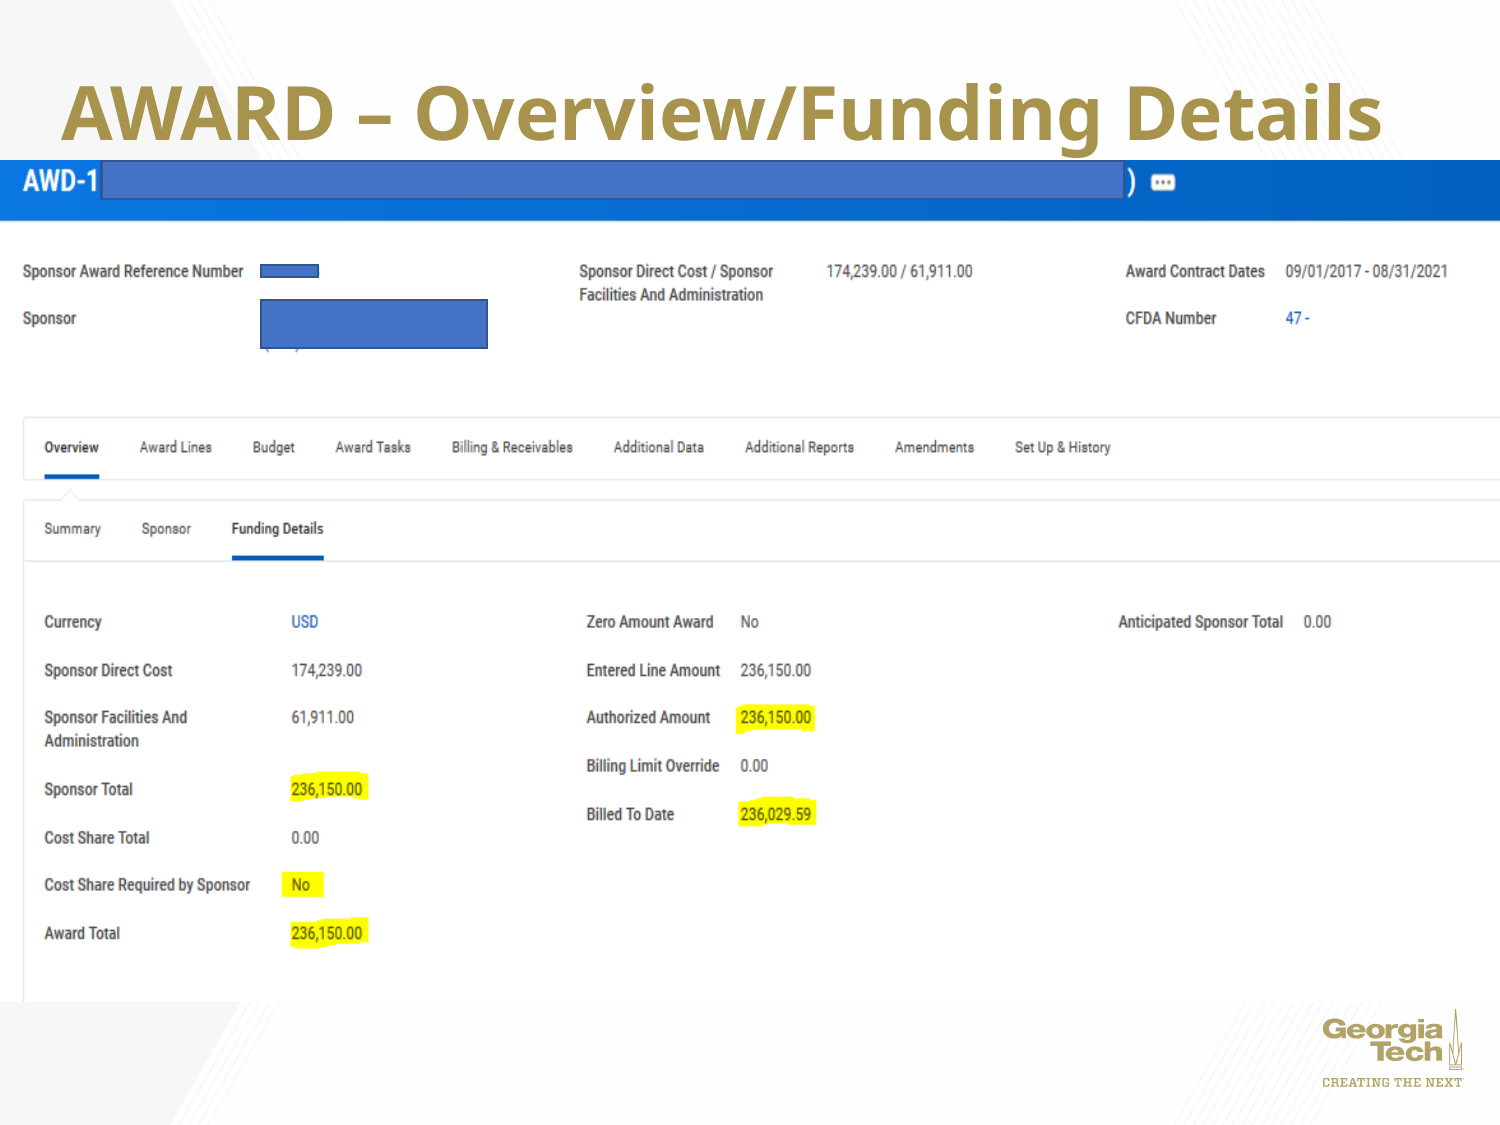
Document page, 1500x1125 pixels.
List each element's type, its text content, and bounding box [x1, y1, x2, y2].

picture [0, 0, 1500, 1125]
title AWARD – Overview/Funding Details [46, 32, 1454, 160]
